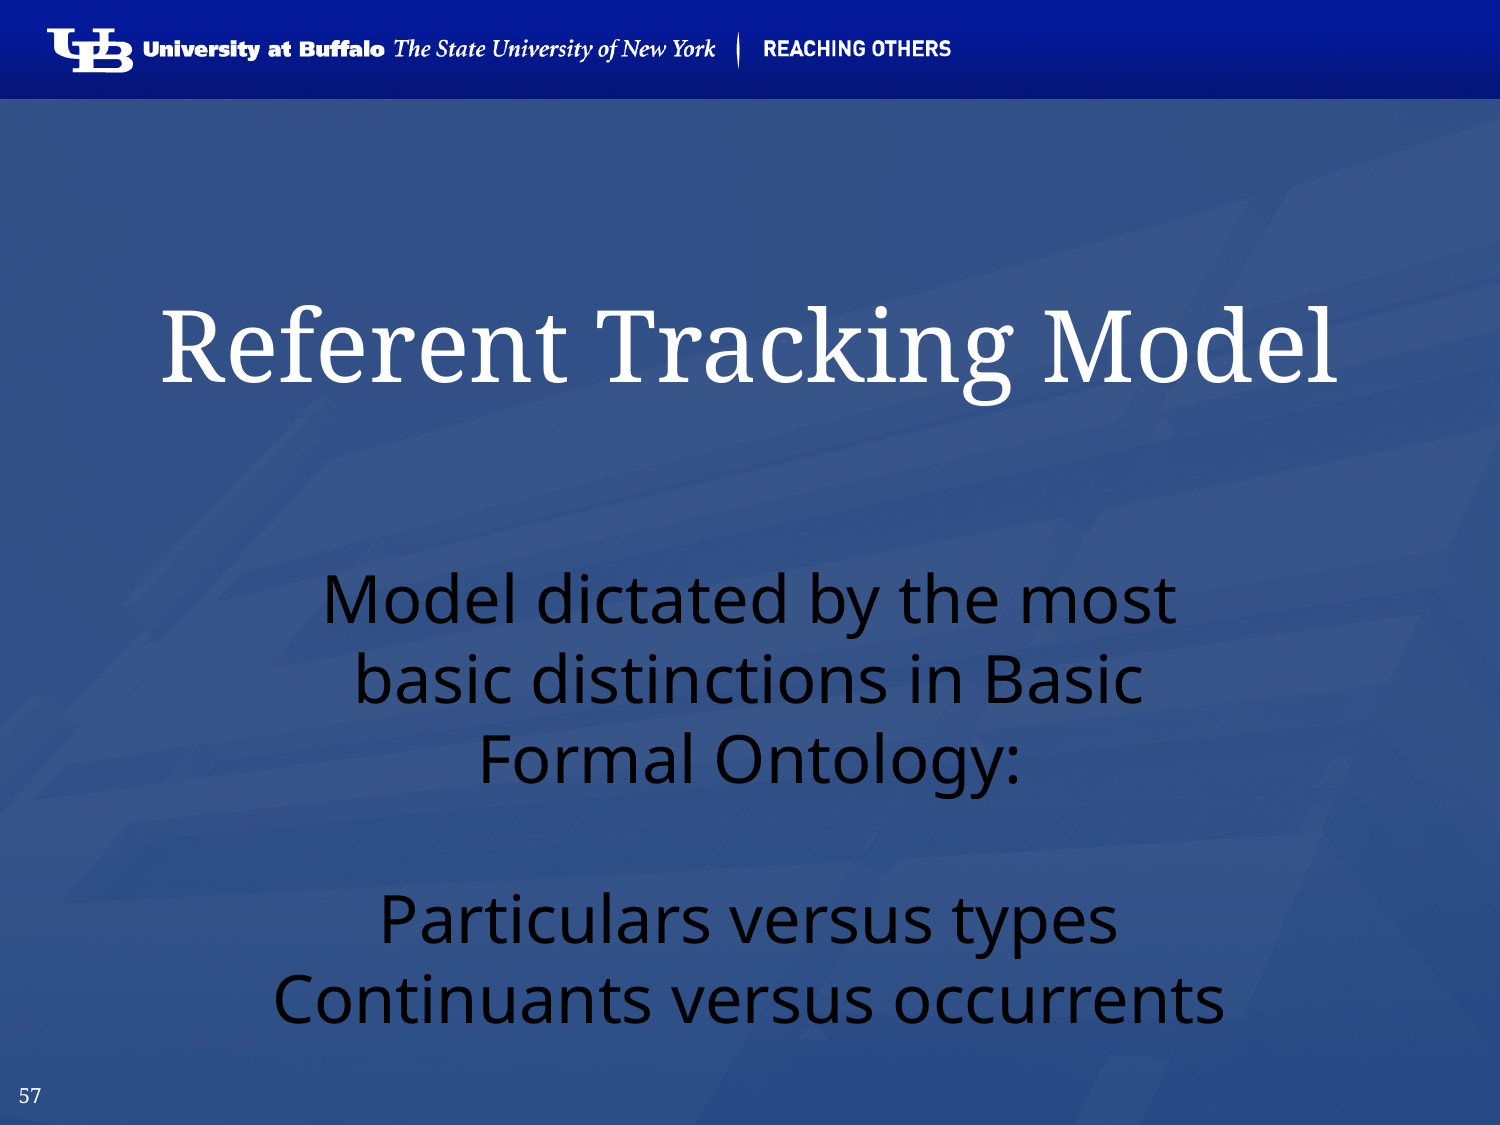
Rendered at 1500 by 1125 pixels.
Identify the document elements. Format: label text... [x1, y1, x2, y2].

title Referent Tracking Model [112, 275, 1388, 517]
picture [0, 0, 1500, 99]
subtitle Model dictated by the most basic distinctions in Basic Formal Ontology: Particulars versus types Continuants versus occurrents [225, 549, 1275, 838]
